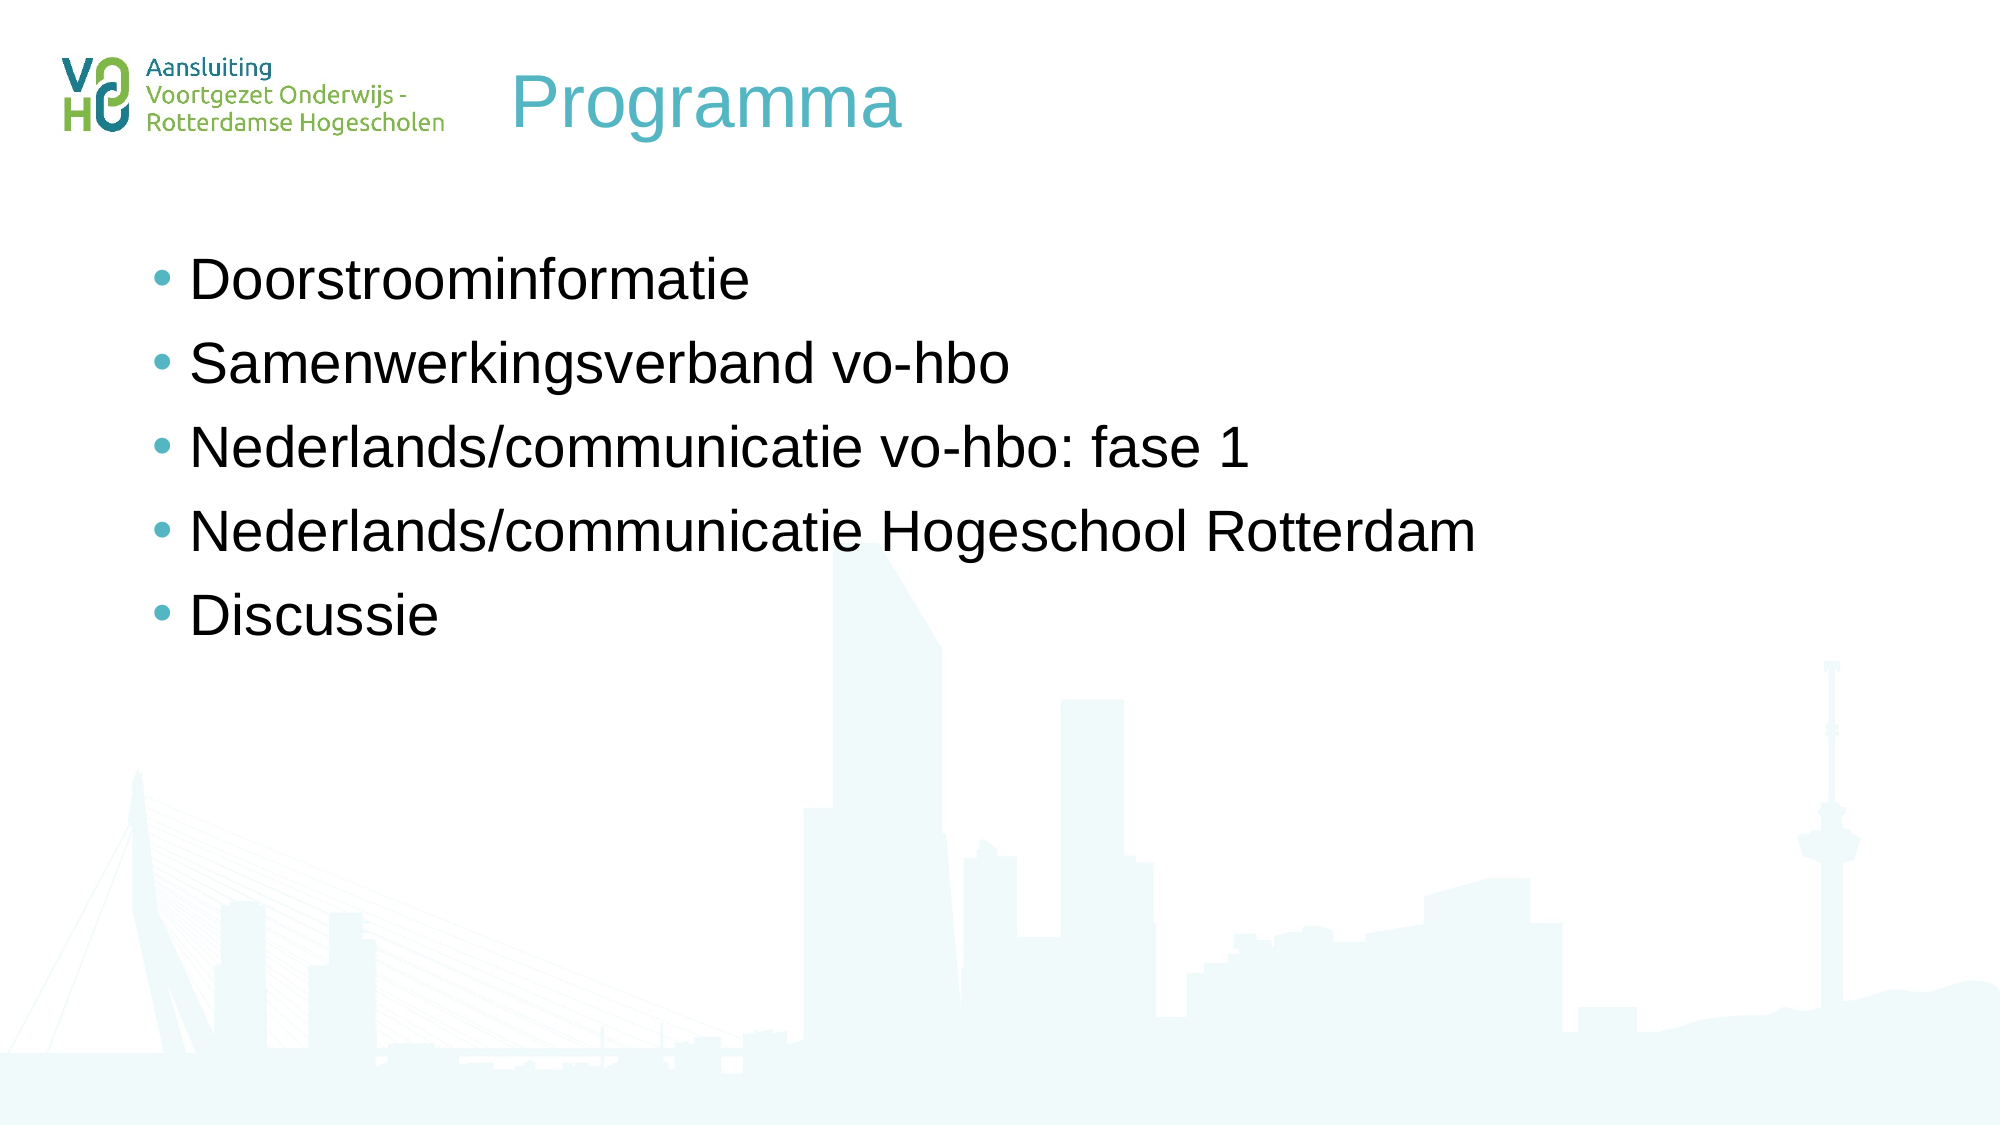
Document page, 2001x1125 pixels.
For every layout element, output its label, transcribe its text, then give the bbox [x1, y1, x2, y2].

list Doorstroominformatie Samenwerkingsverband vo-hbo Nederlands/communicatie vo-hbo: fase 1 Nederlands/communicatie Hogeschool Rotterdam Discussie [137, 242, 1863, 1014]
picture [0, 0, 2000, 1125]
title Programma [495, 63, 1863, 152]
